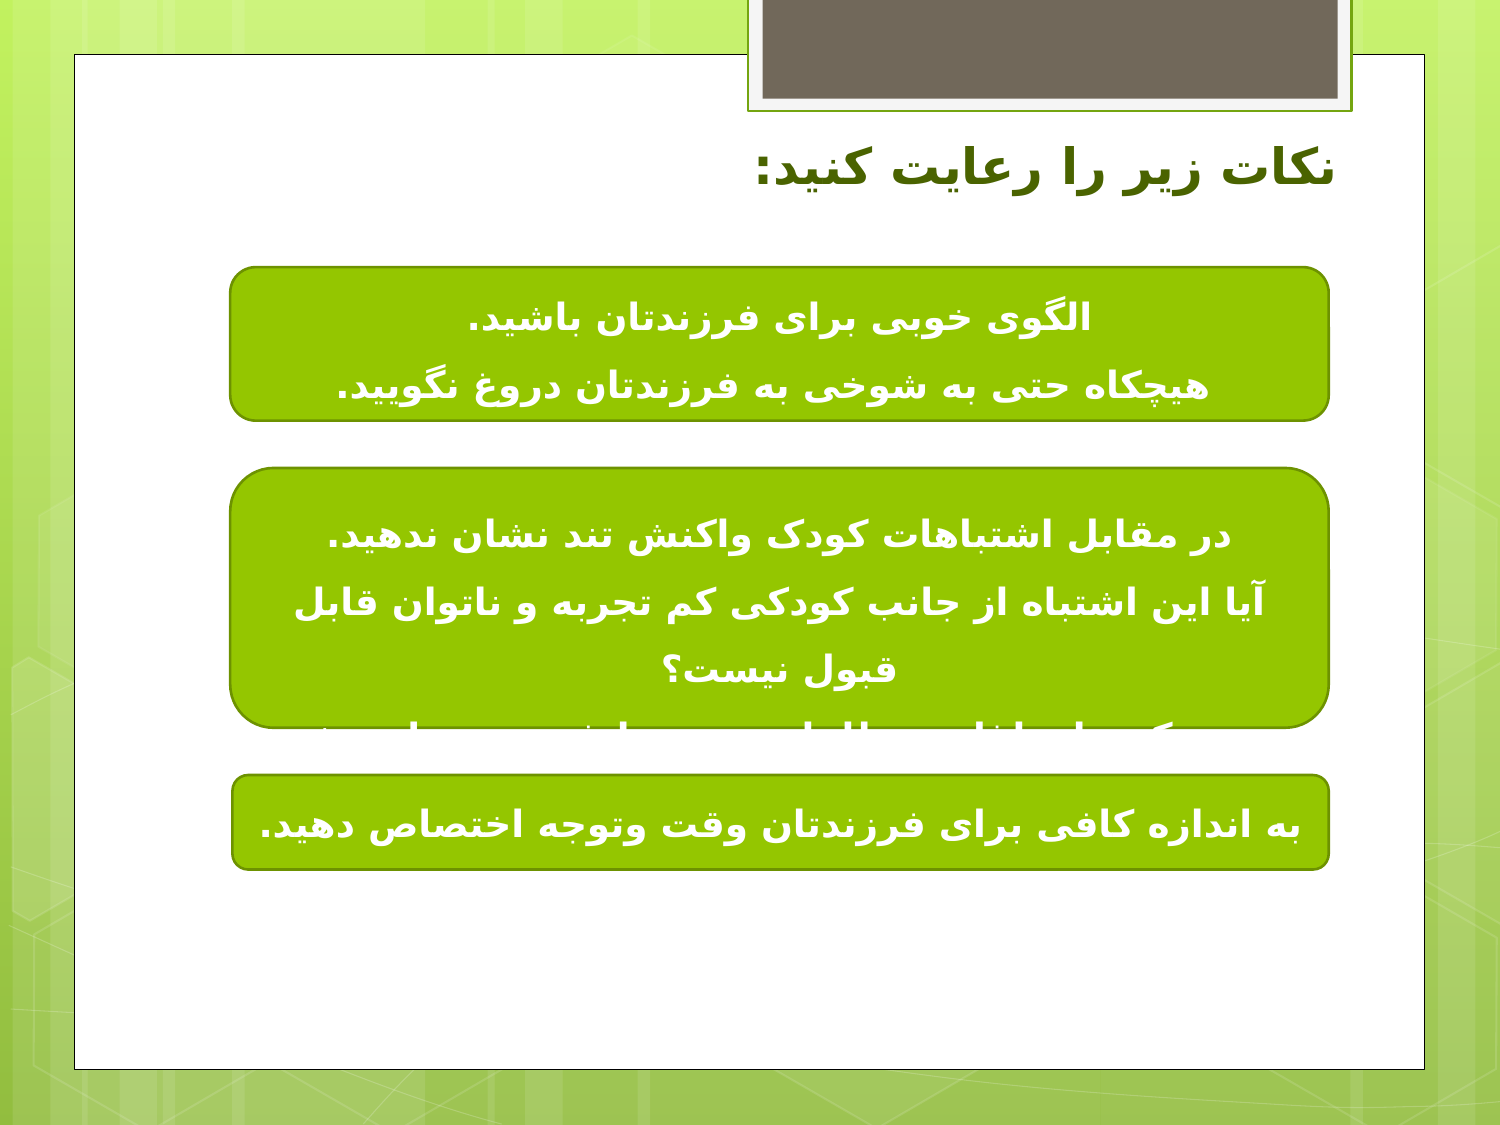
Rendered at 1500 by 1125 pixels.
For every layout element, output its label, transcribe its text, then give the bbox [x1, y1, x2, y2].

text_box به اندازه کافی برای فرزندتان وقت وتوجه اختصاص دهید. [231, 773, 1331, 871]
text_box الگوی خوبی برای فرزندتان باشید. هیچکاه حتی به شوخی به فرزندتان دروغ نگویید. [228, 265, 1331, 422]
title نکات زیر را رعایت کنید: [200, 126, 1353, 209]
text_box در مقابل اشتباهات کودک واکنش تند نشان ندهید. آیا این اشتباه از جانب کودکی کم تجربه و ناتوان قابل قبول نیست؟ سعی کنید از اغلب خطاهای خصوصا غیرعمدی او چشم پوشی کنید. [228, 466, 1331, 730]
